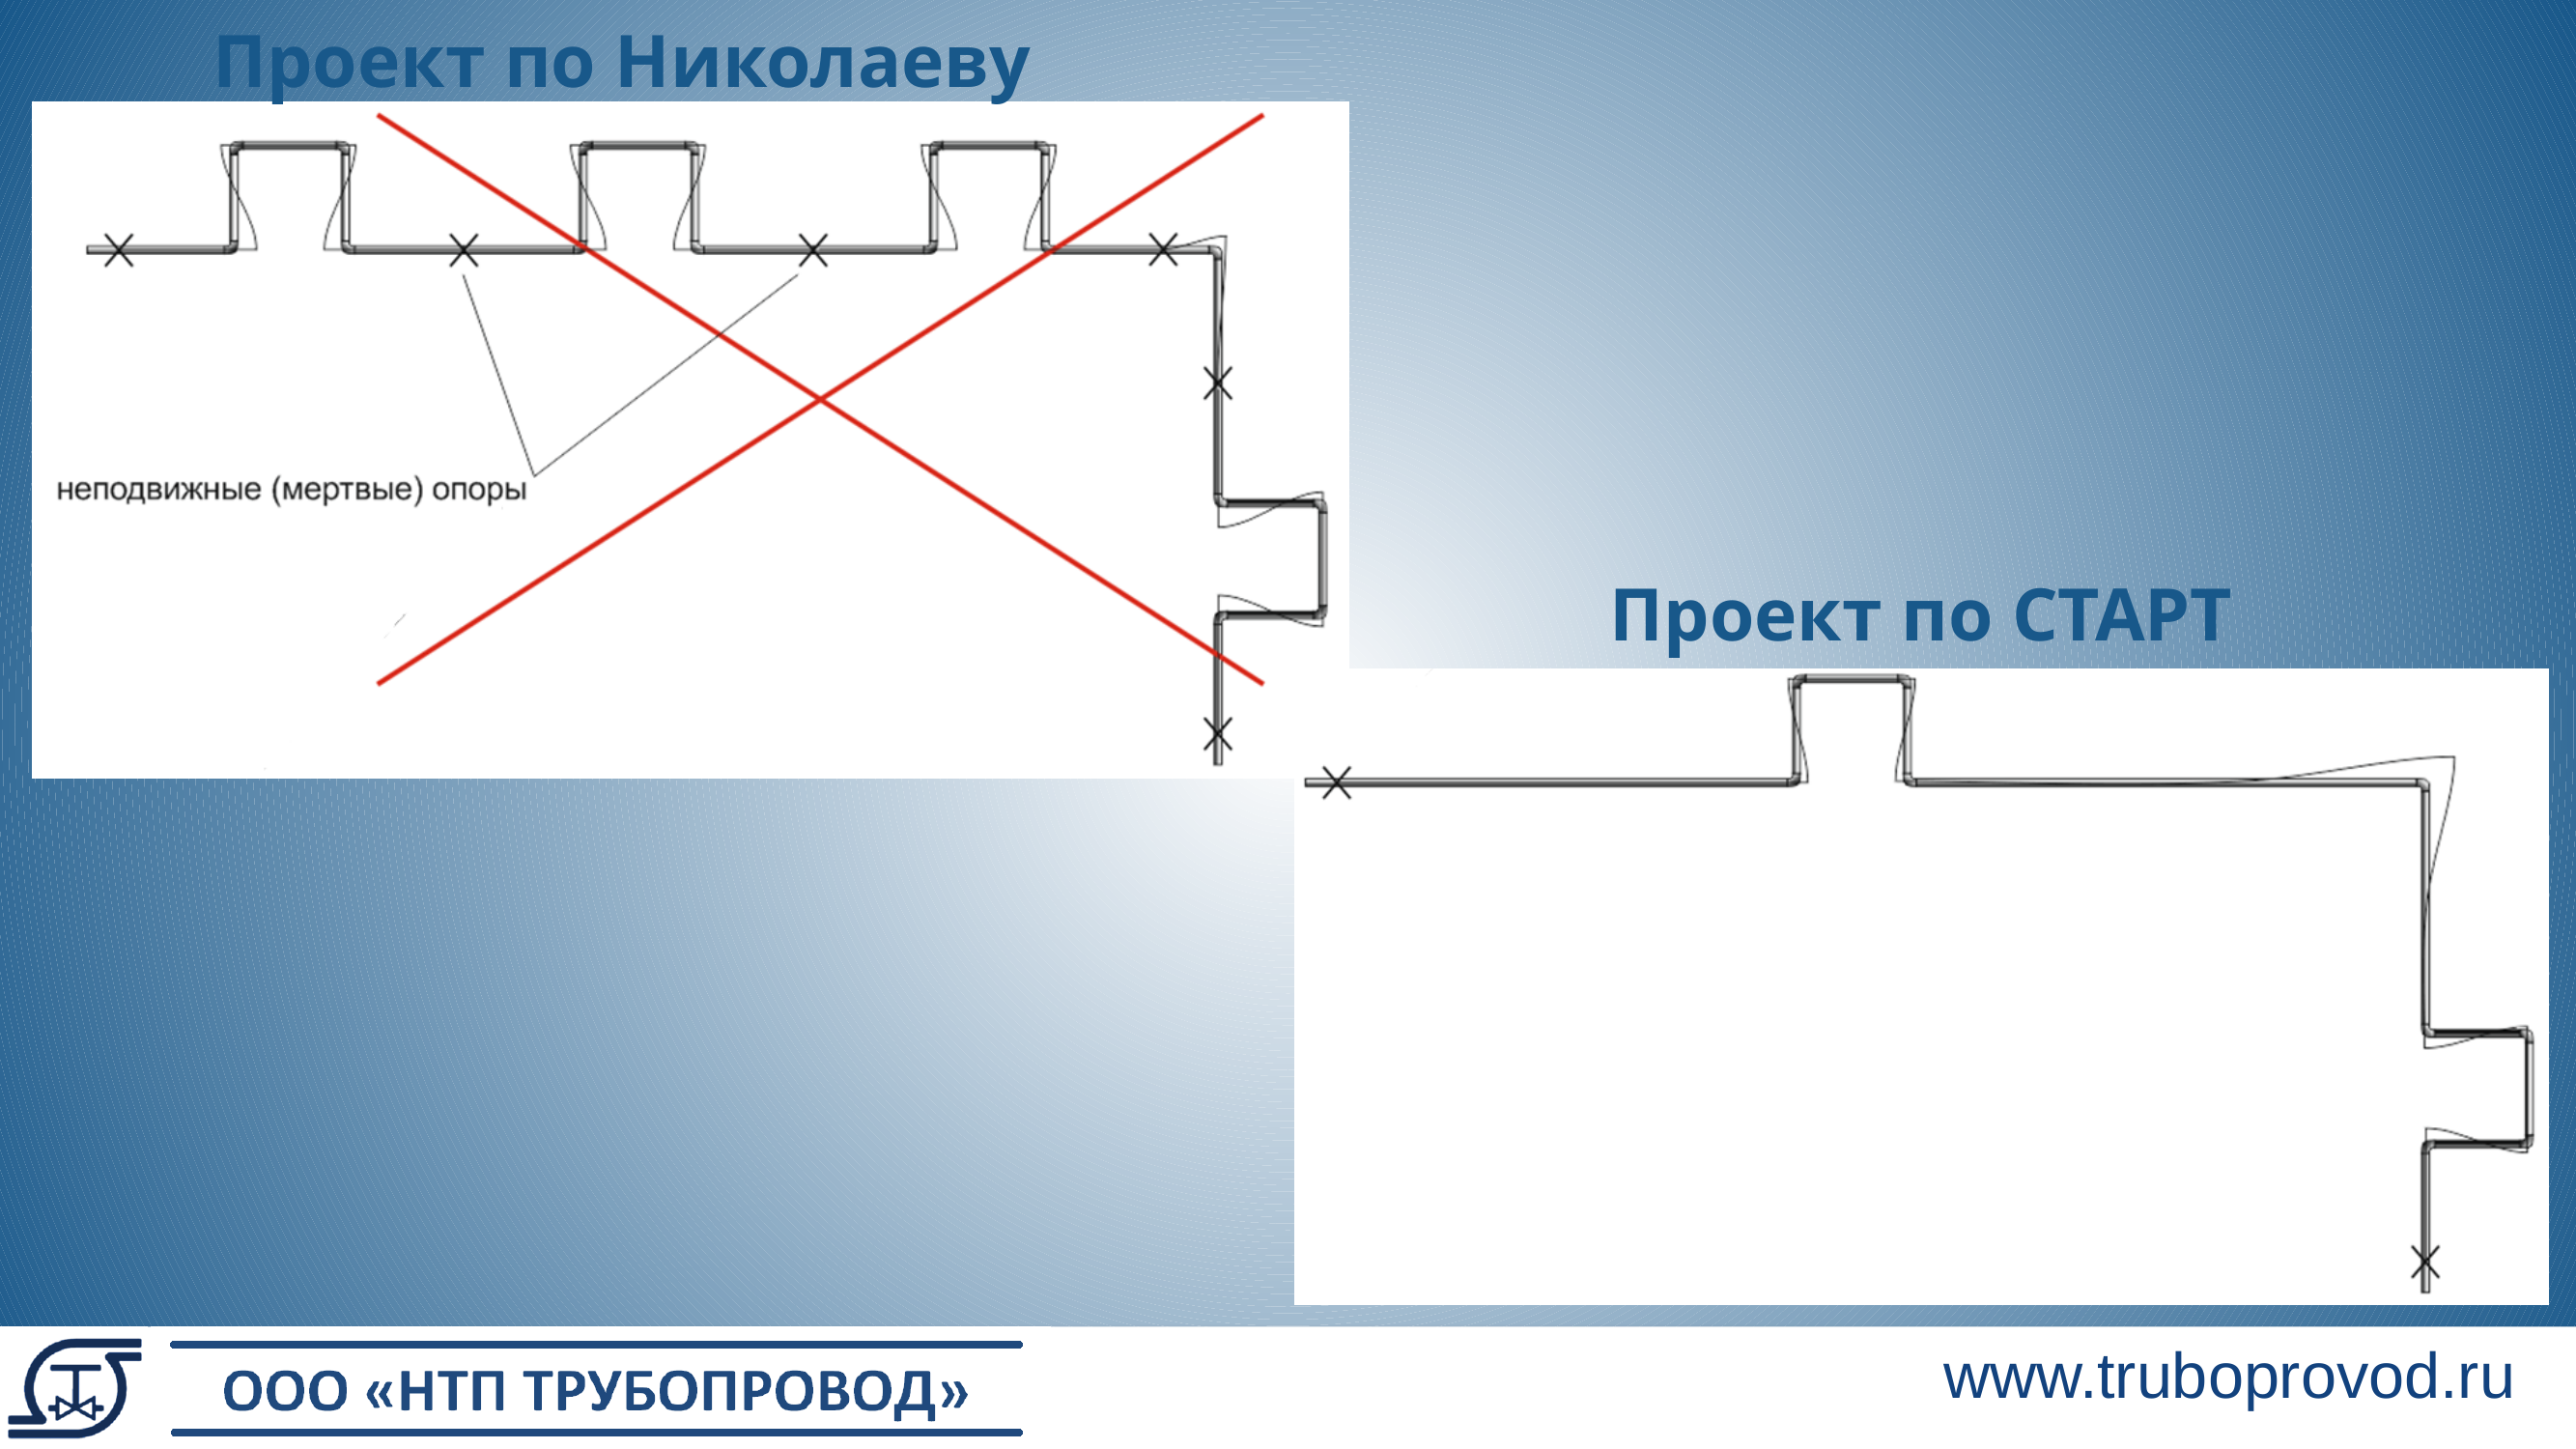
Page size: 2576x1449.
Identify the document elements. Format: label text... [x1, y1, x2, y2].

text_box Проект по СТАРТ [1410, 571, 2432, 653]
picture [151, 1326, 1051, 1449]
picture [32, 101, 2549, 1306]
picture [0, 1326, 148, 1449]
title Проект по Николаеву [112, 17, 1134, 99]
